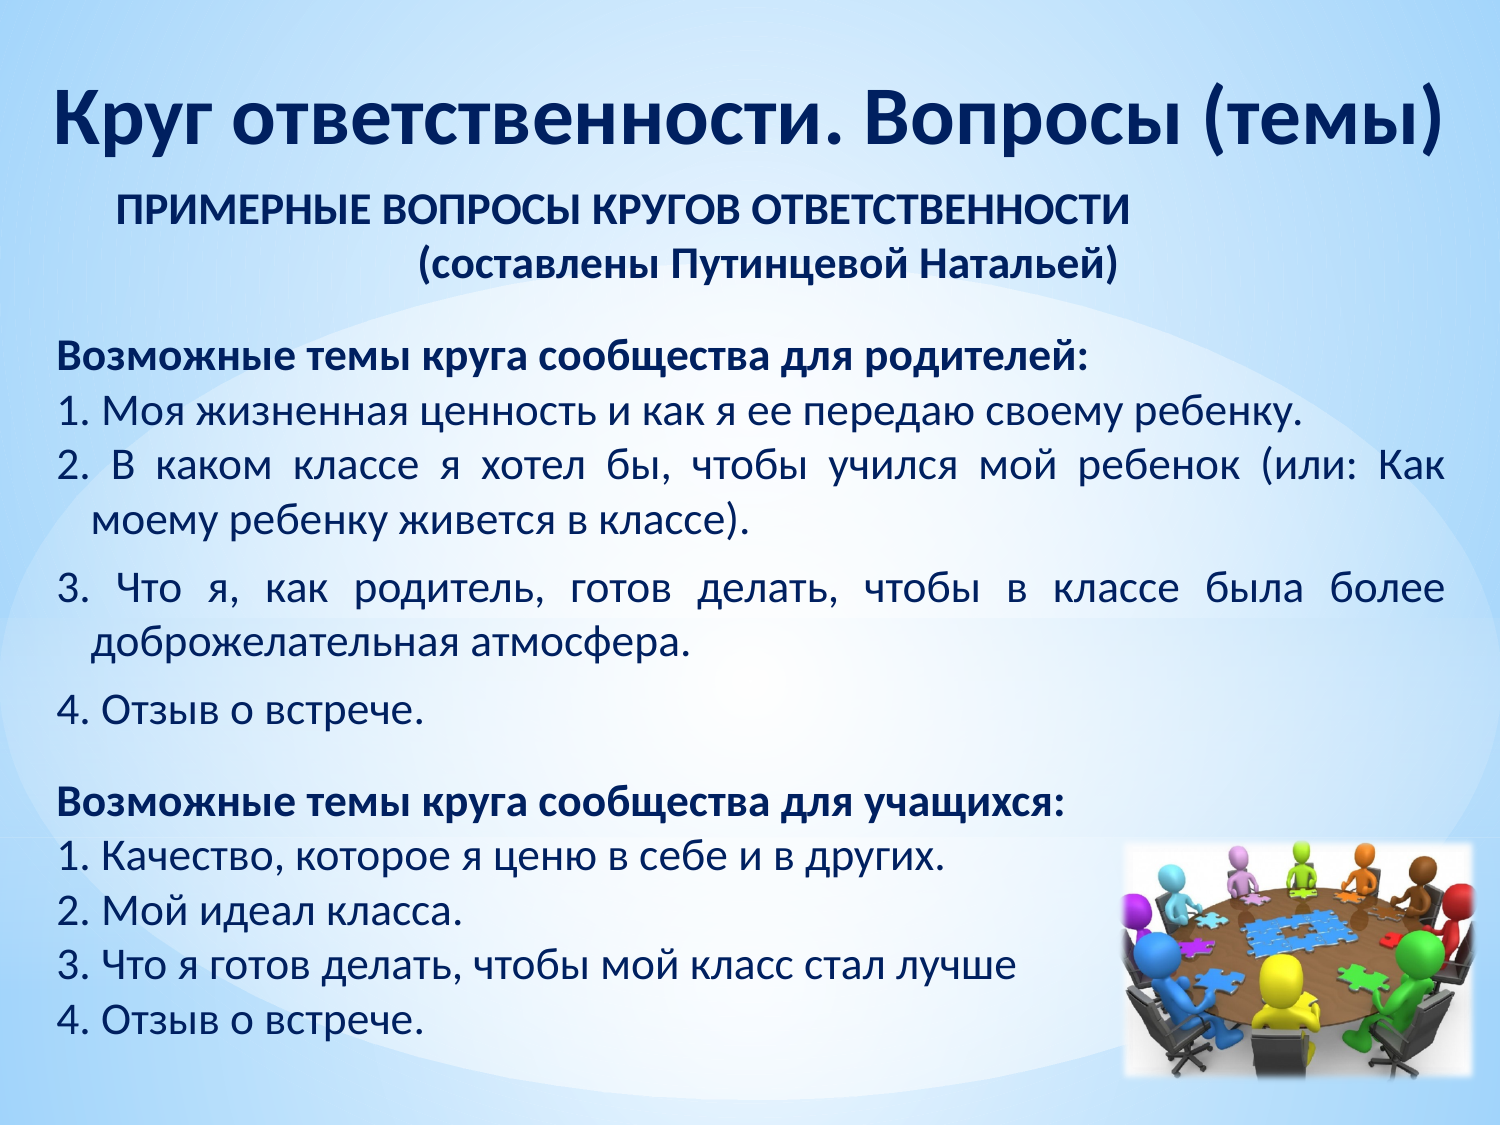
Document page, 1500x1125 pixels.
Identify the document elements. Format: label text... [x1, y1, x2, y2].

text_box Круг ответственности. Вопросы (темы) [39, 84, 1323, 175]
picture [1115, 833, 1480, 1085]
text_box ПРИМЕРНЫЕ ВОПРОСЫ КРУГОВ ОТВЕТСТВЕННОСТИ (составлены Путинцевой Натальей) Возможные темы круга сообщества для родителей: 1. Моя жизненная ценность и как я ее передаю своему ребенку. 2. В каком классе я хотел бы, чтобы учился мой ребенок (или: Как моему ребенку живется в классе). 3. Что я, как родитель, готов делать, чтобы в классе была более доброжелательная атмосфера. 4. Отзыв о встрече. Возможные темы круга сообщества для учащихся: 1. Качество, которое я ценю в себе и в других. 2. Мой идеал класса. 3. Что я готов делать, чтобы мой класс стал лучше 4. Отзыв о встрече. [39, 175, 1447, 1047]
